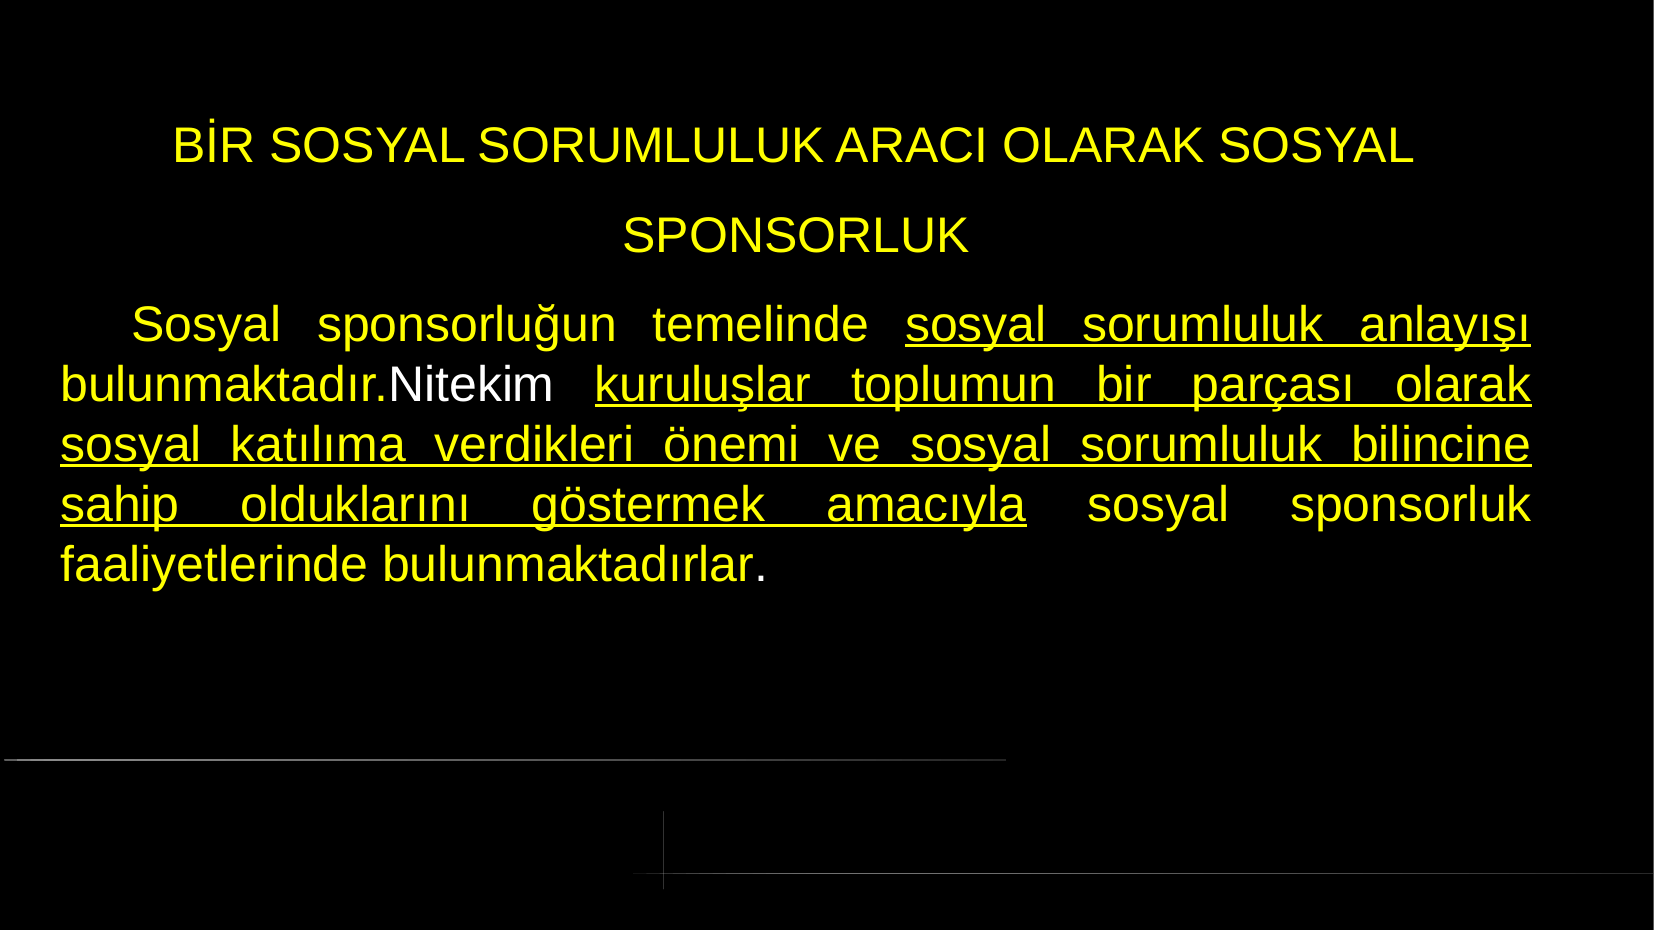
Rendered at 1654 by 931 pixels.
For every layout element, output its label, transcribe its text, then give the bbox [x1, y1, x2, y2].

list BİR SOSYAL SORUMLULUK ARACI OLARAK SOSYAL SPONSORLUK Sosyal sponsorluğun temelinde sosyal sorumluluk anlayışı bulunmaktadır.Nitekim kuruluşlar toplumun bir parçası olarak sosyal katılıma verdikleri önemi ve sosyal sorumluluk bilincine sahip olduklarını göstermek amacıyla sosyal sponsorluk faaliyetlerinde bulunmaktadırlar. [60, 22, 1532, 865]
